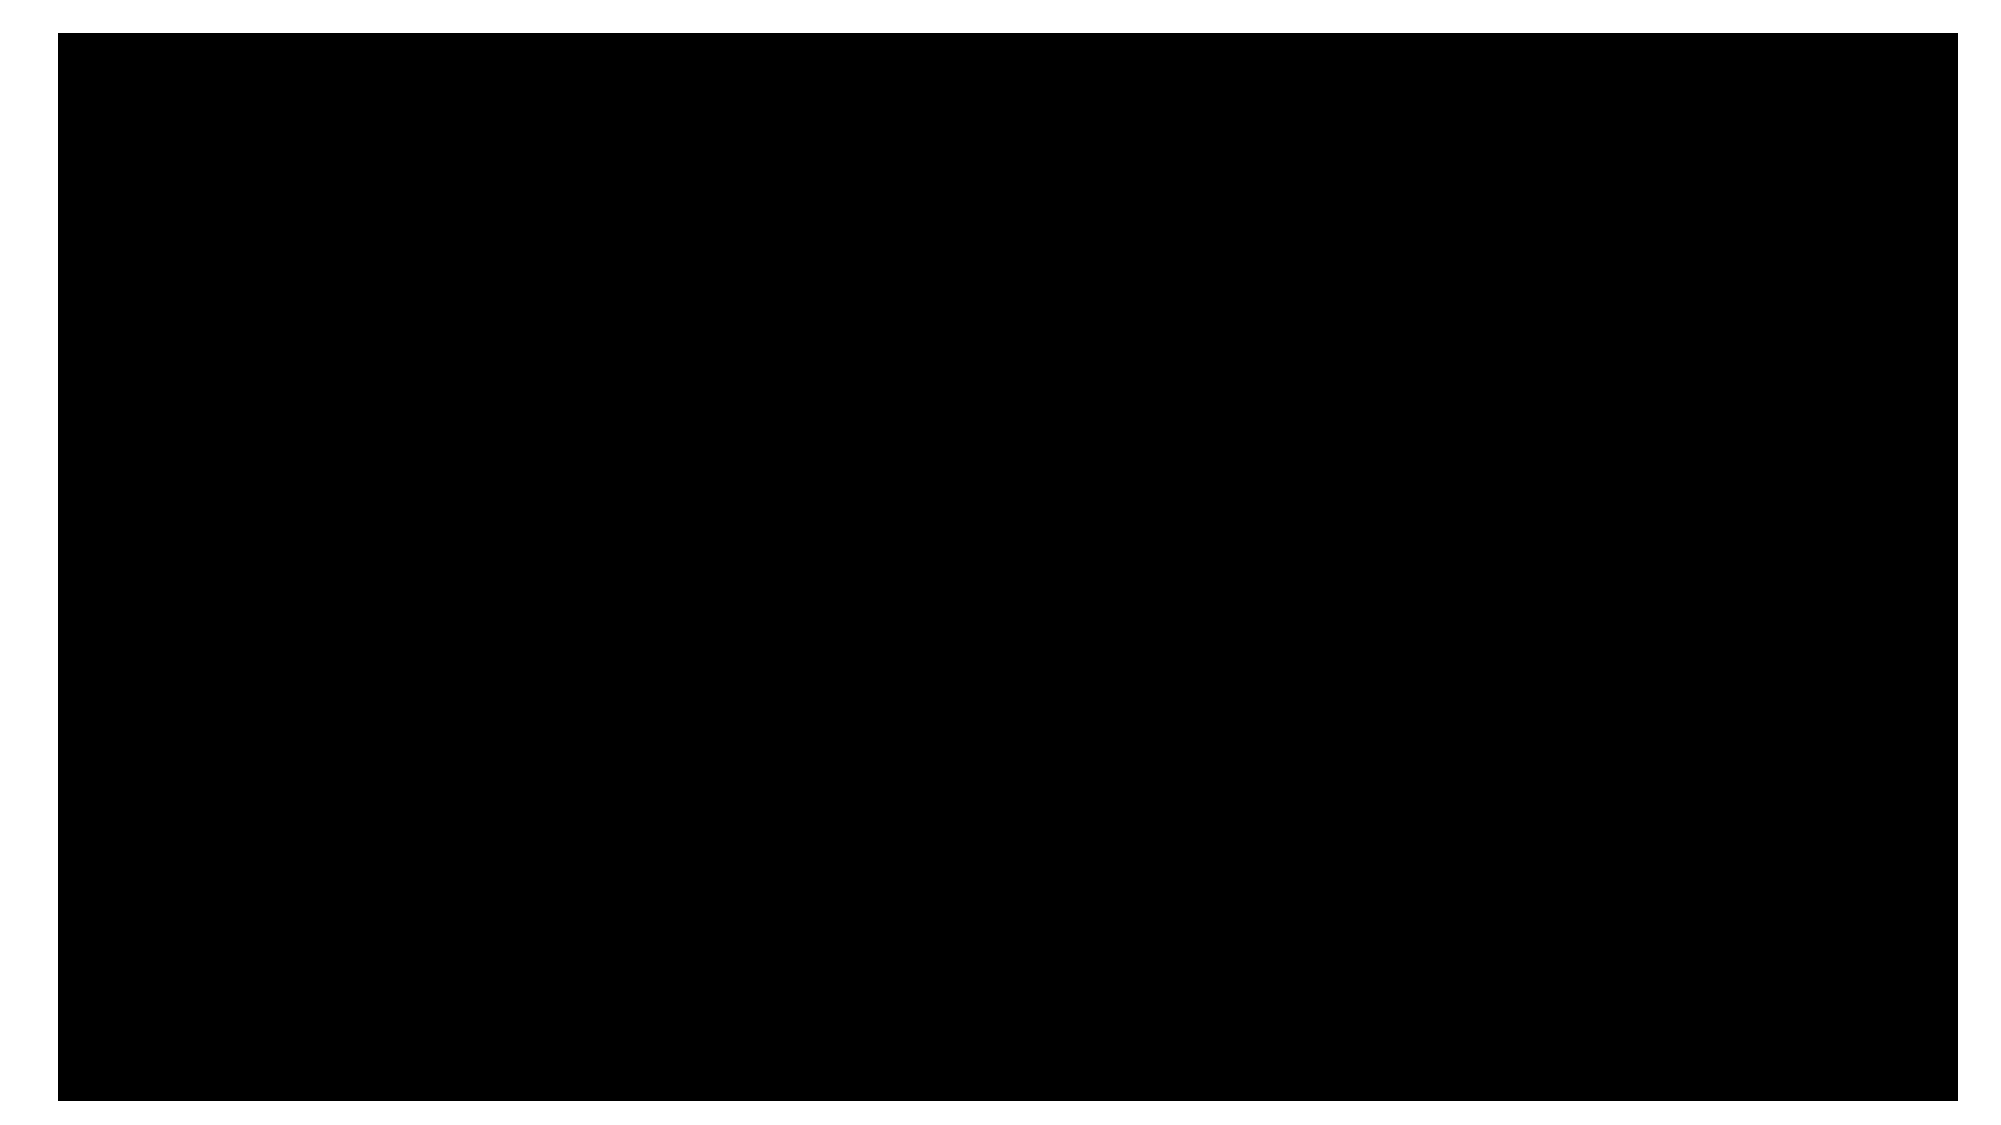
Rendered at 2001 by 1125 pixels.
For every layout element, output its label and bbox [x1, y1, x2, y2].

text_box [58, 32, 1959, 1102]
